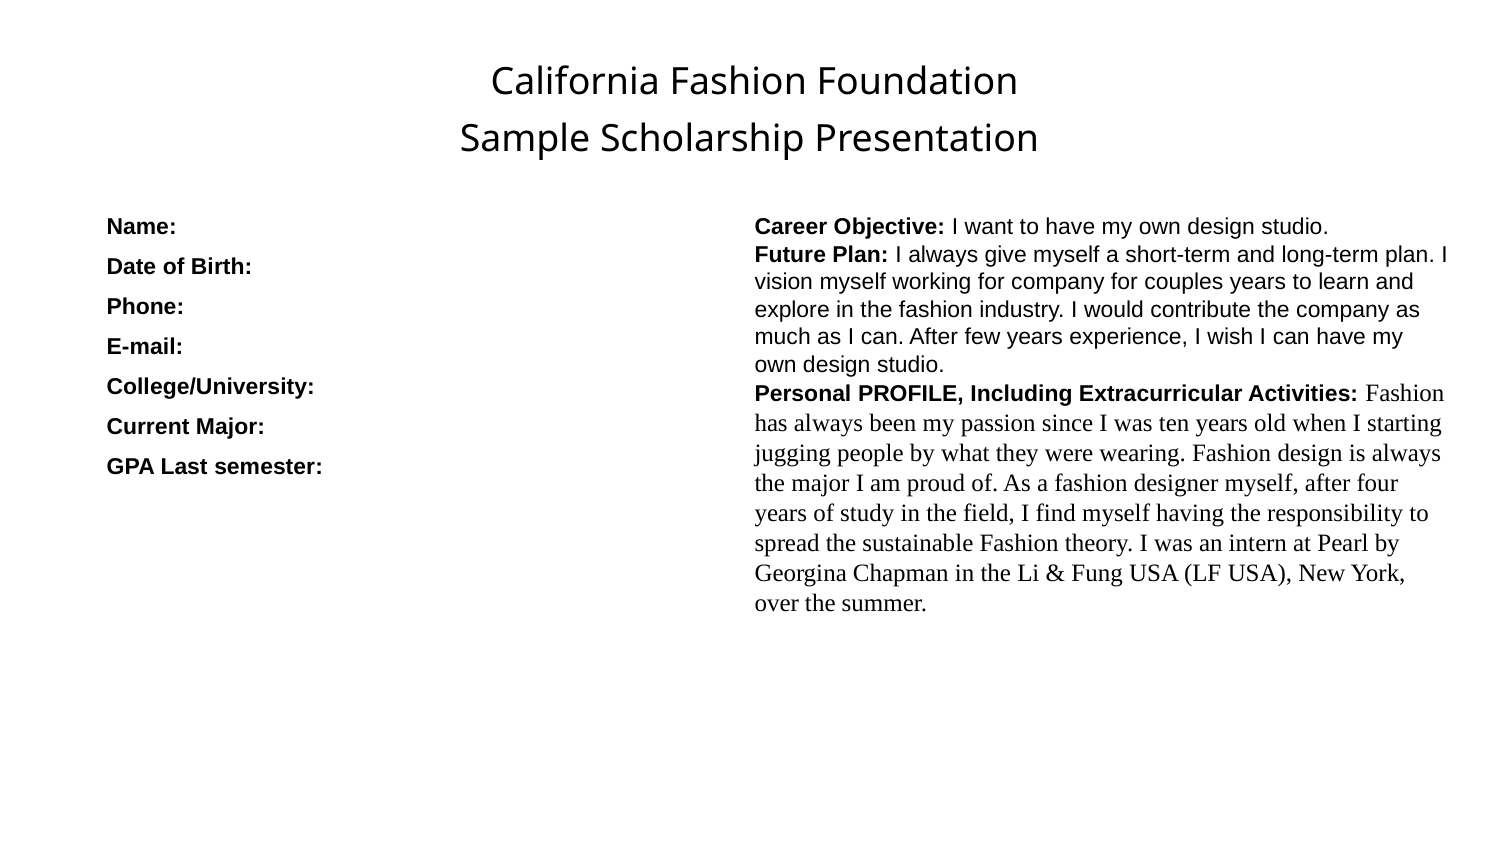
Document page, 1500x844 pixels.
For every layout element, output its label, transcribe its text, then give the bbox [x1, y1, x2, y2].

text_box Career Objective: I want to have my own design studio. Future Plan: I always give myself a short-term and long-term plan. I vision myself working for company for couples years to learn and explore in the fashion industry. I would contribute the company as much as I can. After few years experience, I wish I can have my own design studio. Personal PROFILE, Including Extracurricular Activities: Fashion has always been my passion since I was ten years old when I starting jugging people by what they were wearing. Fashion design is always the major I am proud of. As a fashion designer myself, after four years of study in the field, I find myself having the responsibility to spread the sustainable Fashion theory. I was an intern at Pearl by Georgina Chapman in the Li & Fung USA (LF USA), New York, over the summer. [739, 196, 1465, 682]
list Name: Date of Birth: Phone: E-mail: College/University: Current Major: GPA Last semester: [60, 196, 696, 808]
title California Fashion Foundation Sample Scholarship Presentation [75, 33, 1425, 175]
